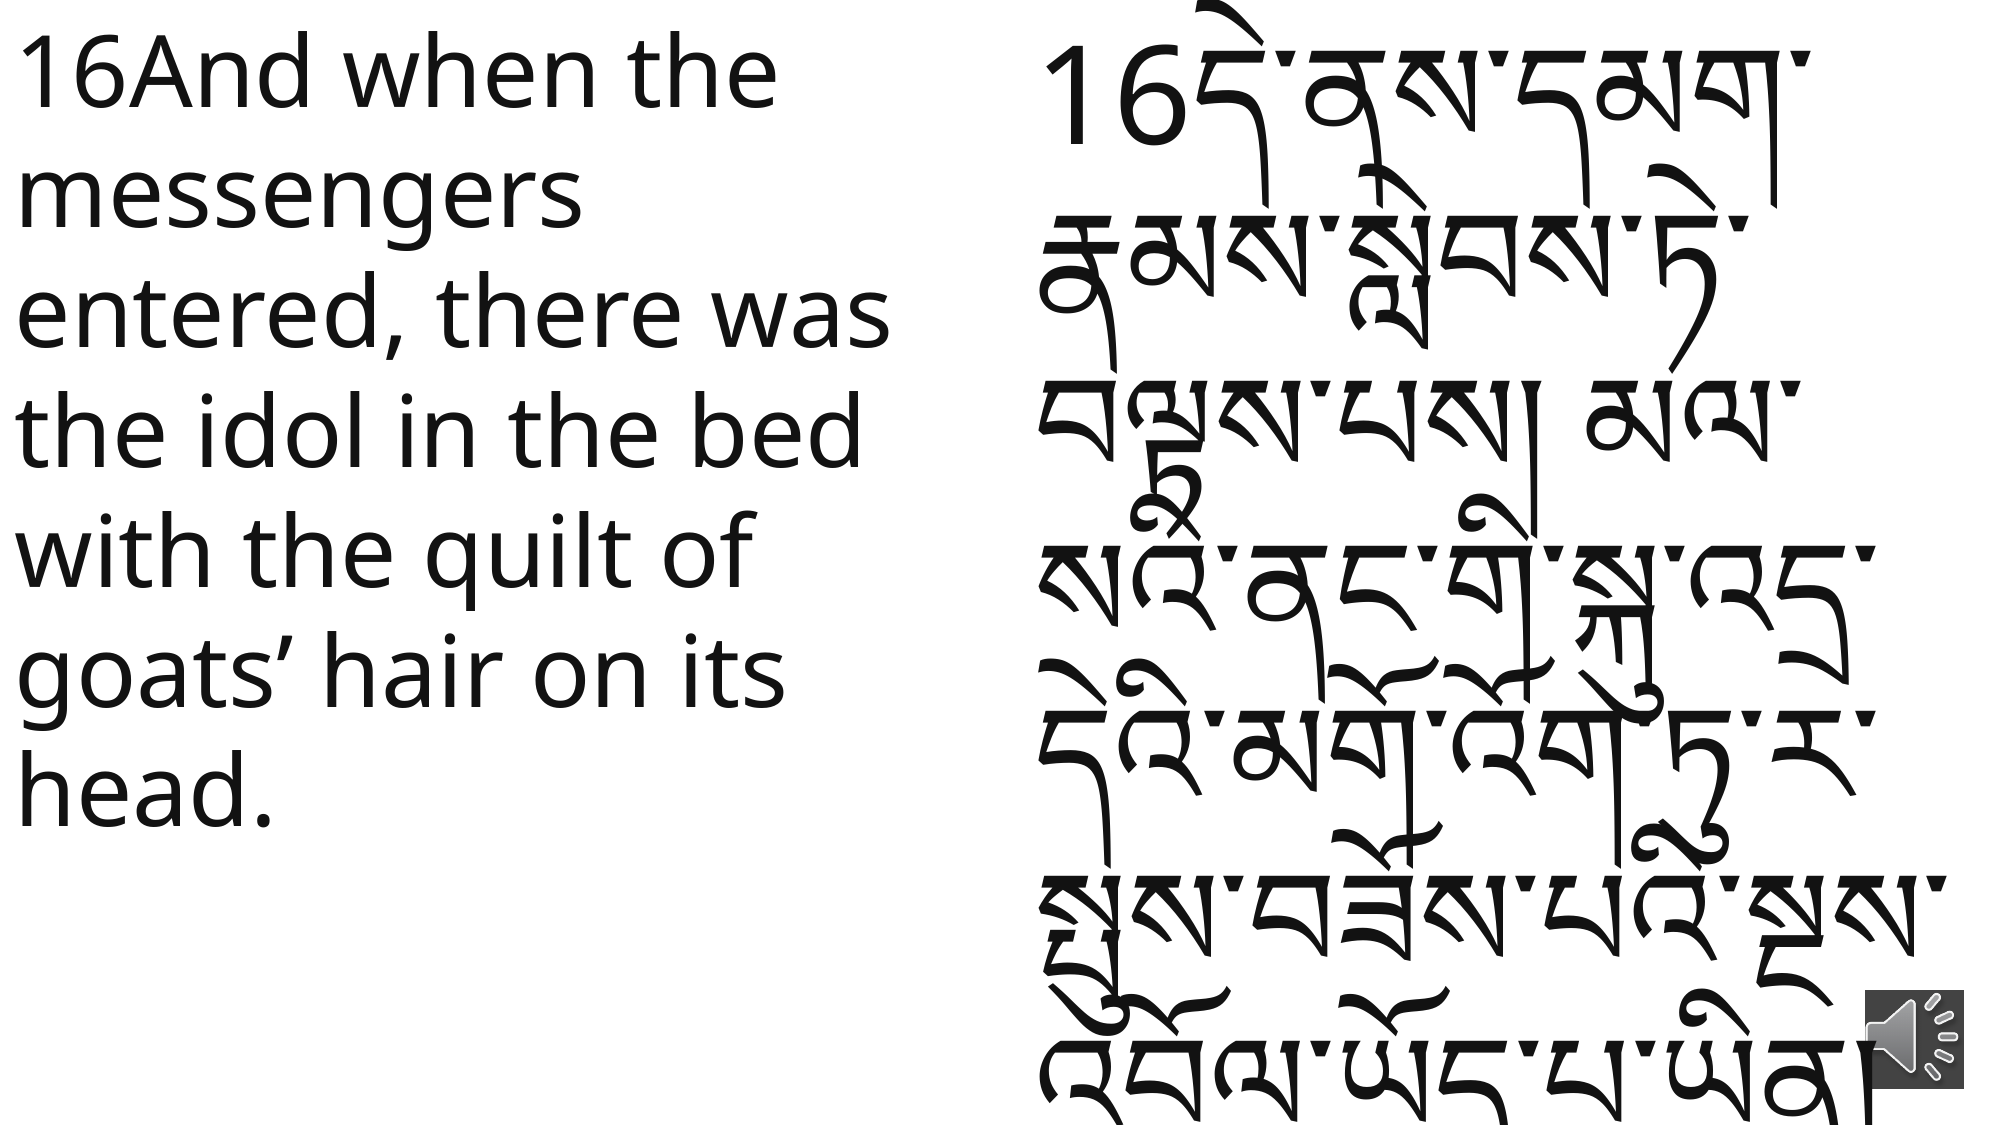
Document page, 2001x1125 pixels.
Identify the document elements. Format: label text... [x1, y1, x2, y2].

picture [1864, 989, 1965, 1090]
text_box 16And when the messengers entered, there was the idol in the bed with the quilt of goats’ hair on its head. [0, 0, 981, 1125]
text_box 16དེ་ནས་དམག་རྣམས་སླེབས་ཏེ་བལྟས་པས། མལ་སའི་ནང་གི་སྐུ་འདྲ་དེའི་མགོ་འོག་ཏུ་ར་སྤུས་བཟོས་པའི་སྔས་འབོལ་ཡོད་པ་ཡིན། [1019, 0, 2000, 1125]
